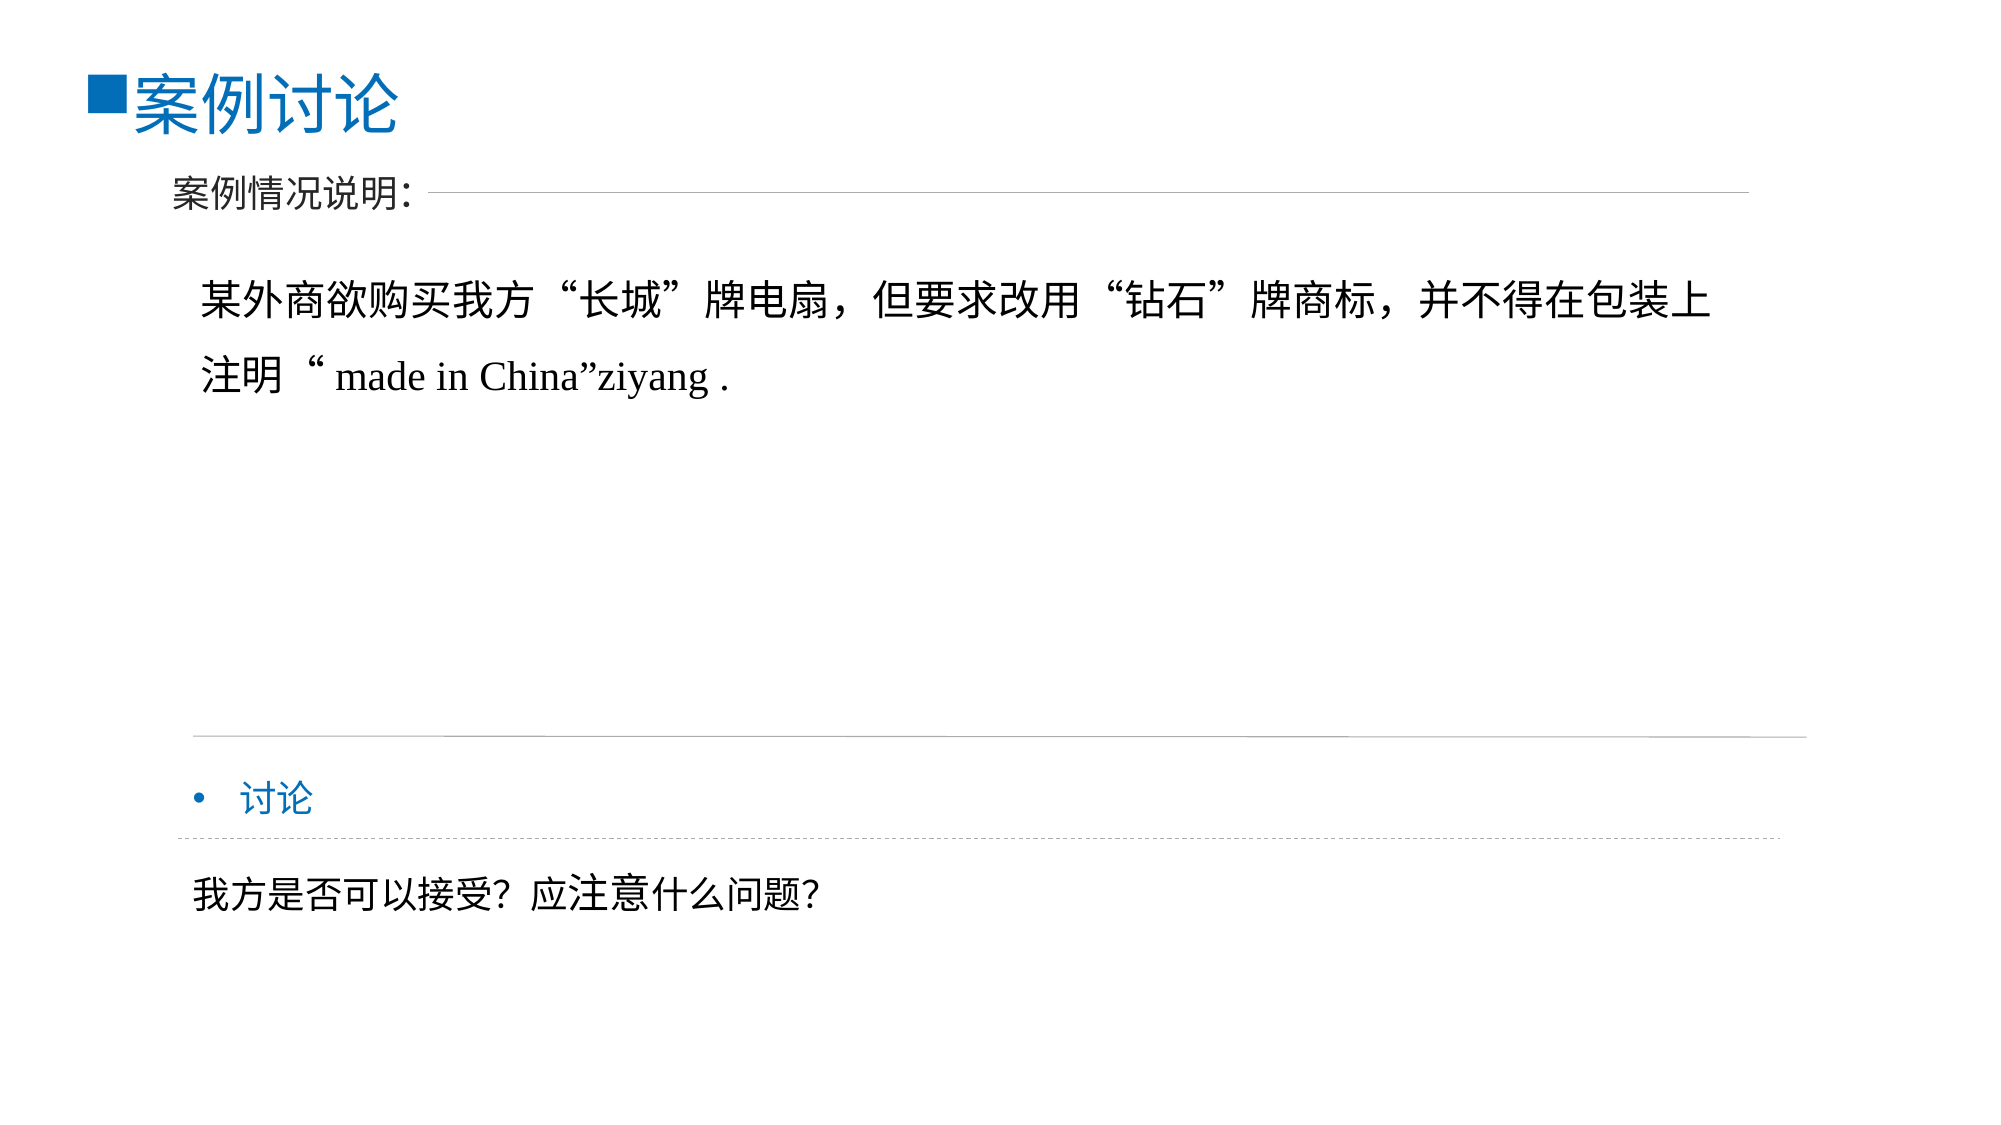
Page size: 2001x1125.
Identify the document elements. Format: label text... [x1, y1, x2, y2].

text_box 案例情况说明： [158, 162, 558, 223]
text_box 案例讨论 [67, 55, 722, 150]
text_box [177, 767, 1780, 926]
text_box 某外商欲购买我方“长城”牌电扇，但要求改用“钻石”牌商标，并不得在包装上注明“made in China”ziyang . [185, 241, 1727, 406]
